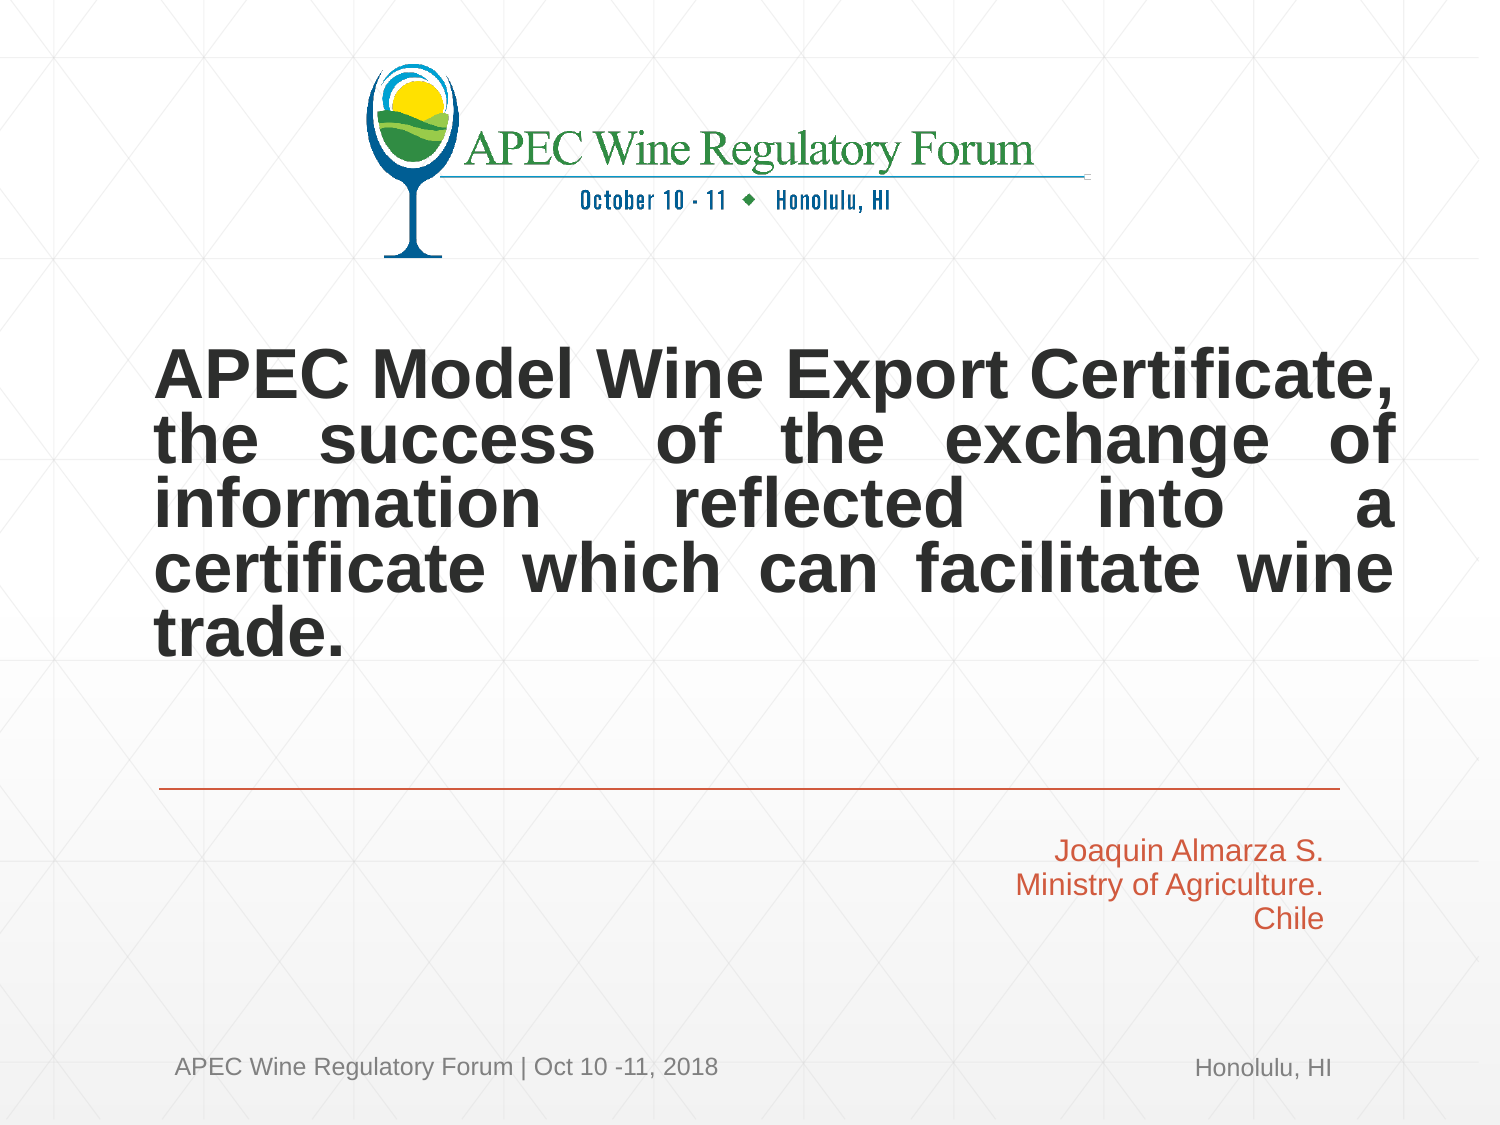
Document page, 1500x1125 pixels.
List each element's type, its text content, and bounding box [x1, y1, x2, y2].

picture [343, 49, 1091, 277]
subtitle Joaquin Almarza S. Ministry of Agriculture. Chile [158, 827, 1340, 982]
title APEC Model Wine Export Certificate, the success of the exchange of information reflected into a certificate which can facilitate wine trade. [139, 405, 1412, 678]
